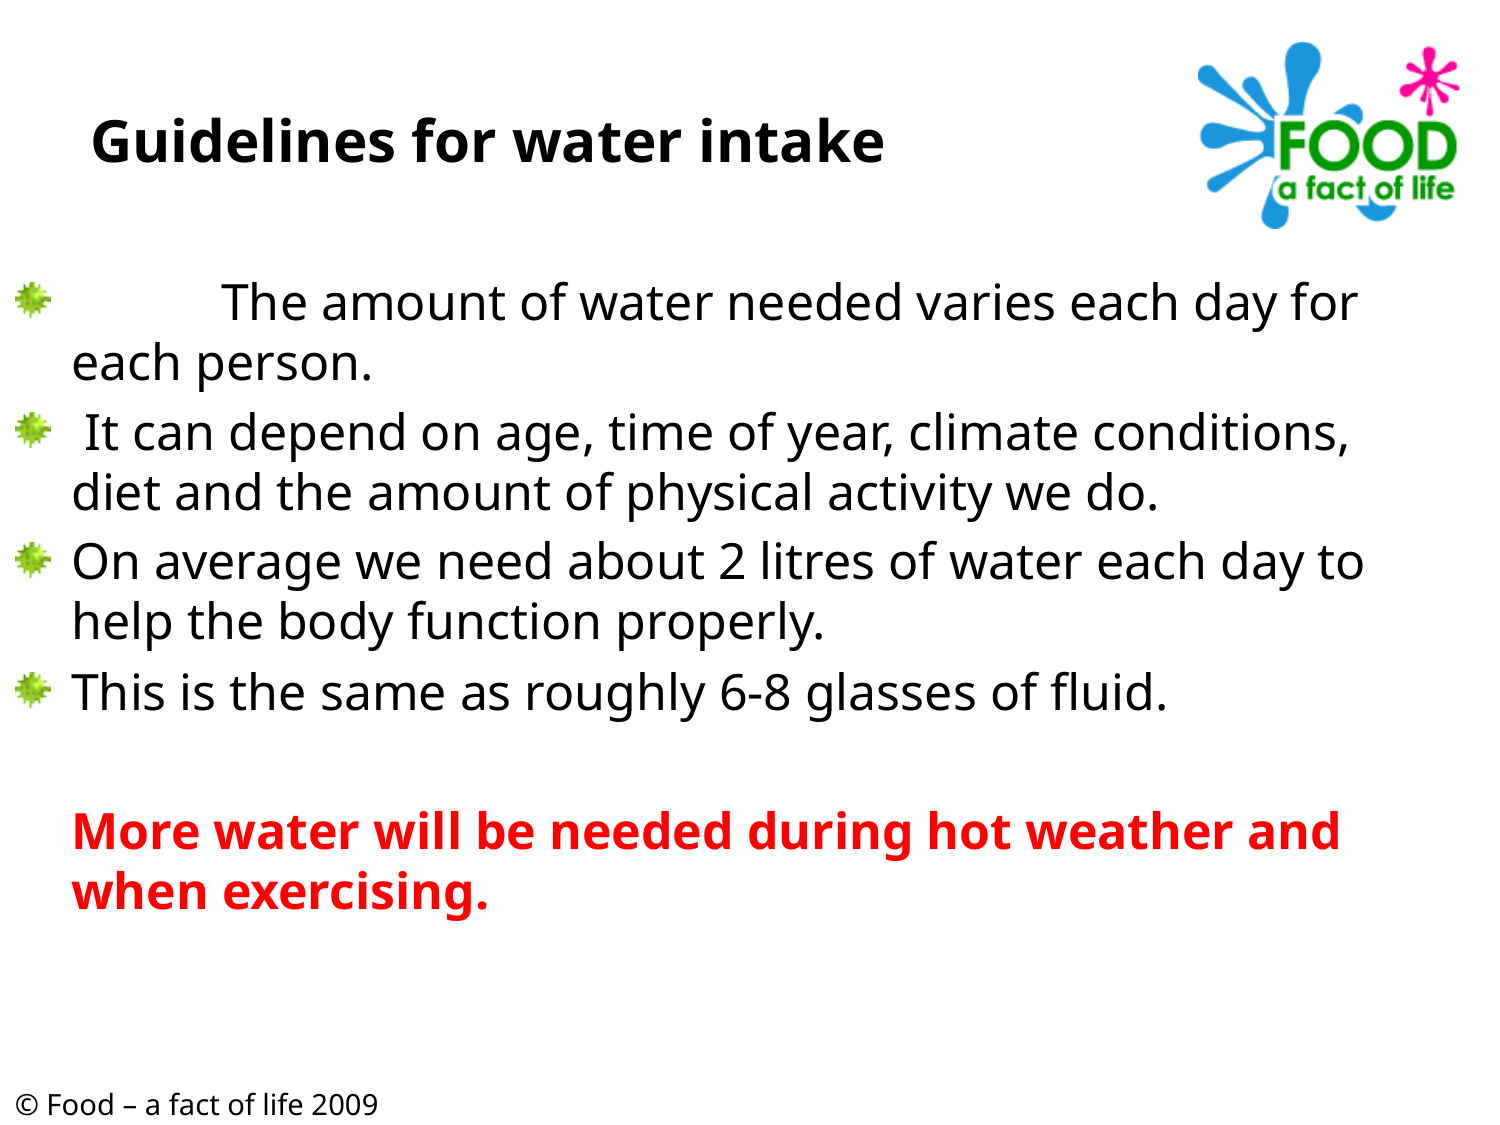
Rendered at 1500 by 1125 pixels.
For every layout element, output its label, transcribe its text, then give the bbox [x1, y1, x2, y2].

picture [15, 412, 51, 448]
picture [1198, 42, 1460, 229]
list The amount of water needed varies each day for each person. It can depend on age, time of year, climate conditions, diet and the amount of physical activity we do. On average we need about 2 litres of water each day to help the body function properly. This is the same as roughly 6-8 glasses of fluid. More water will be needed during hot weather and when exercising. [0, 262, 1426, 847]
picture [15, 282, 51, 318]
picture [15, 672, 51, 708]
title Guidelines for water intake [74, 44, 1426, 233]
picture [15, 542, 51, 578]
